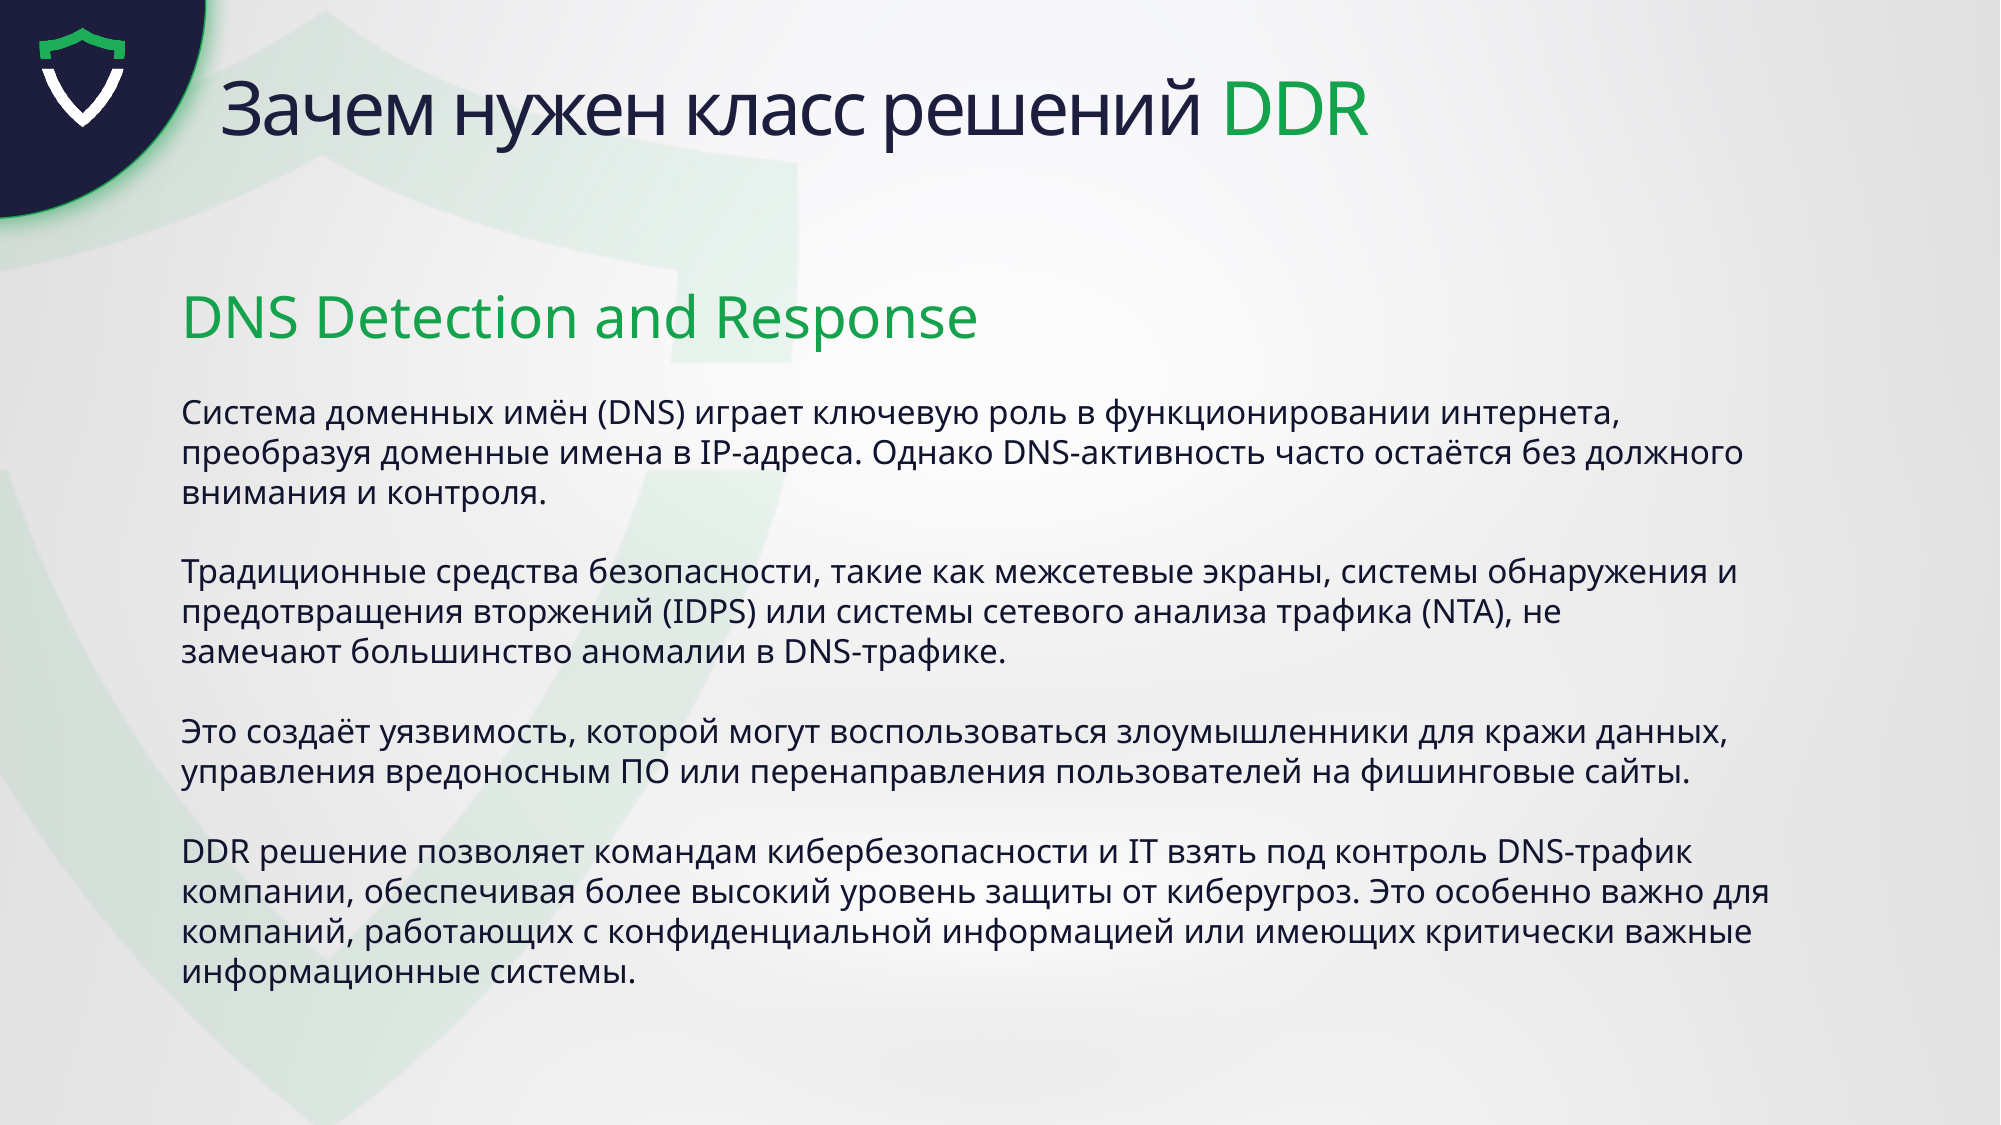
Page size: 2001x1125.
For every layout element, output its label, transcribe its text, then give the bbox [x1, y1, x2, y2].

text_box Зачем нужен класс решений DDR [205, 53, 1932, 159]
text_box DNS Detection and Response Система доменных имён (DNS) играет ключевую роль в функционировании интернета, преобразуя доменные имена в IP-адреса. Однако DNS-активность часто остаётся без должного внимания и контроля. Традиционные средства безопасности, такие как межсетевые экраны, системы обнаружения и предотвращения вторжений (IDPS) или системы сетевого анализа трафика (NTA), не замечают большинство аномалии в DNS-трафике. Это создаёт уязвимость, которой могут воспользоваться злоумышленники для кражи данных, управления вредоносным ПО или перенаправления пользователей на фишинговые сайты. DDR решение позволяет командам кибербезопасности и IT взять под контроль DNS-трафик компании, обеспечивая более высокий уровень защиты от киберугроз. Это особенно важно для компаний, работающих с конфиденциальной информацией или имеющих критически важные информационные системы. [166, 280, 1810, 1078]
picture [18, 8, 140, 140]
picture [0, 0, 2000, 1125]
text_box [0, 0, 206, 219]
